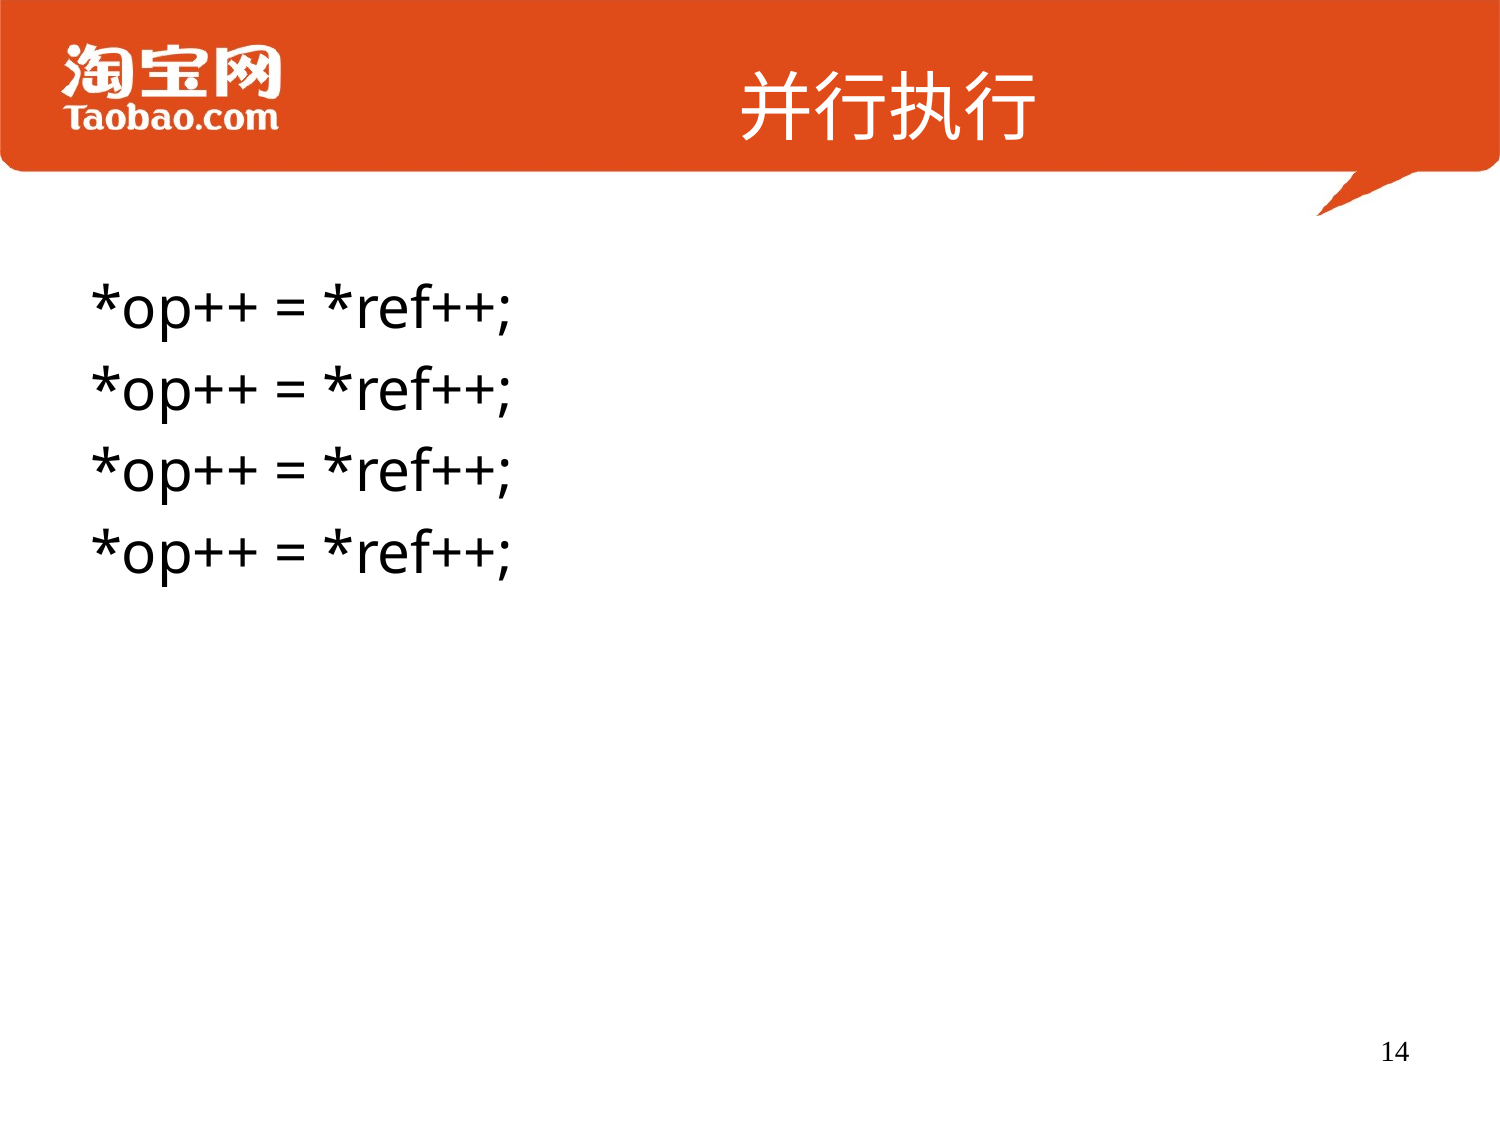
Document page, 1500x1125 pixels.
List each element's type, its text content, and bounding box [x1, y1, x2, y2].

list *op++ = *ref++; *op++ = *ref++; *op++ = *ref++; *op++ = *ref++; [74, 262, 1426, 1006]
picture [0, 0, 1500, 216]
title 并行执行 [351, 45, 1425, 164]
slide_number 14 [1074, 1024, 1426, 1103]
